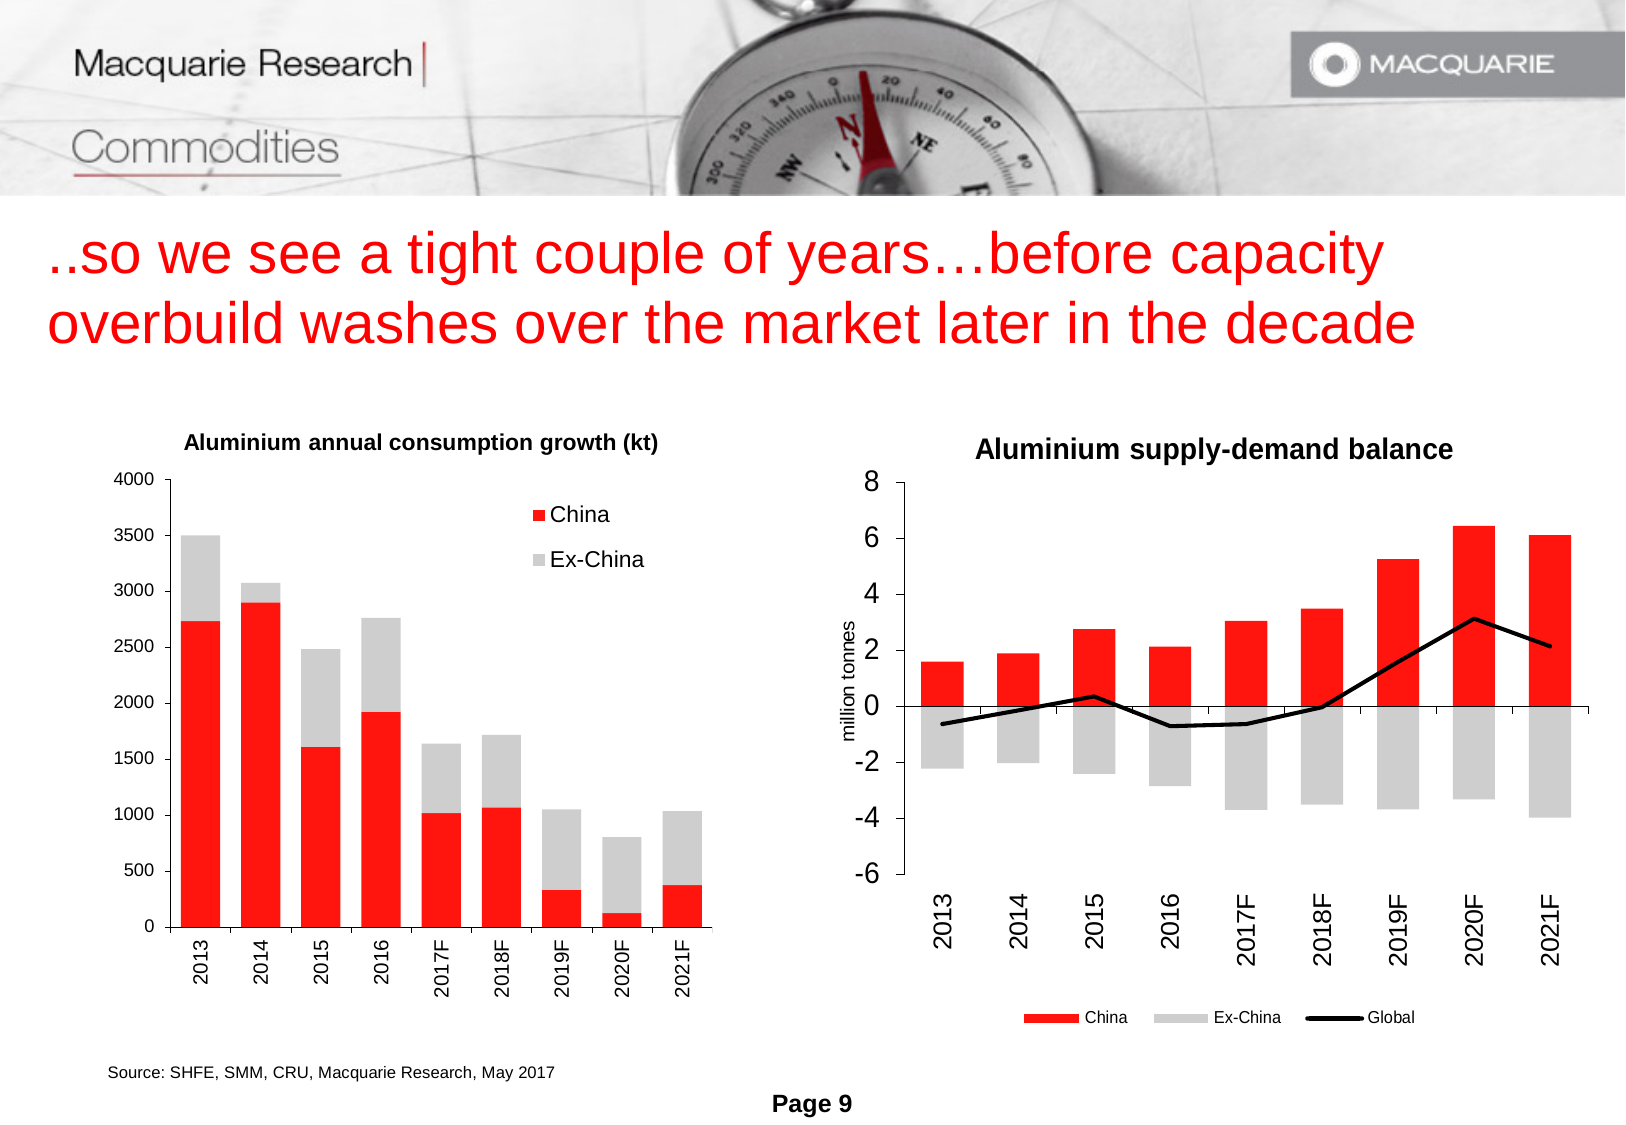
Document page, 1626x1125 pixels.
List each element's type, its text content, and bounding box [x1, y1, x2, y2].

text_box Source: SHFE, SMM, CRU, Macquarie Research, May 2017 [92, 1054, 870, 1083]
title ..so we see a tight couple of years…before capacity overbuild washes over the market later in the decade [47, 205, 1576, 363]
picture [830, 408, 1599, 1055]
picture [0, 0, 1625, 196]
footer Page 9 [0, 1083, 1625, 1122]
picture [92, 408, 713, 1042]
